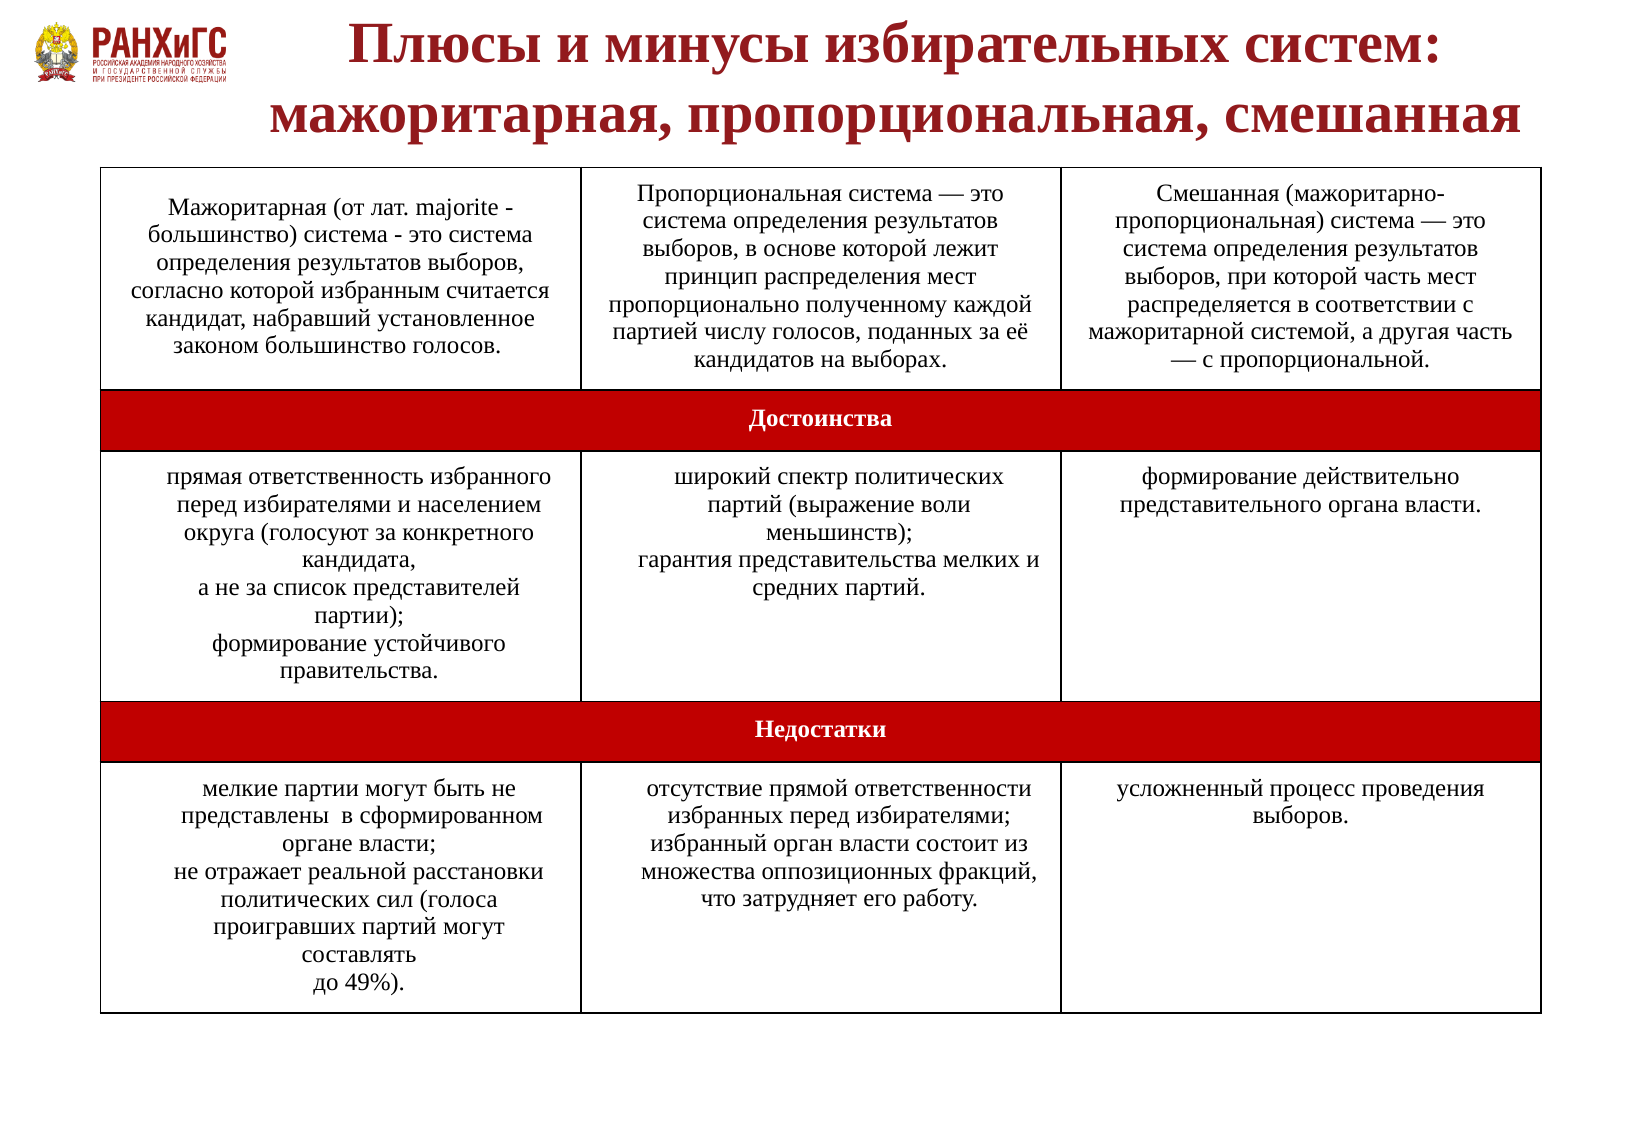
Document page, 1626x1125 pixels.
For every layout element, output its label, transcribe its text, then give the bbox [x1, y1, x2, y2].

table_cell отсутствие прямой ответственности избранных перед избирателями; избранный орган власти состоит из множества оппозиционных фракций, что затрудняет его работу. [582, 763, 1060, 1012]
text_box Плюсы и минусы избирательных систем: мажоритарная, пропорциональная, смешанная [195, 24, 1597, 125]
table_cell прямая ответственность избранного перед избирателями и населением округа (голосуют за конкретного кандидата, а не за список представителей партии); формирование устойчивого правительства. [101, 452, 580, 701]
table_cell Недостатки [101, 702, 1540, 761]
table_cell широкий спектр политических партий (выражение воли меньшинств); гарантия представительства мелких и средних партий. [582, 452, 1060, 701]
table_cell усложненный процесс проведения выборов. [1062, 763, 1540, 1012]
table_header Пропорциональная система — это система определения результатов выборов, в основе которой лежит принцип распределения мест пропорционально полученному каждой партией числу голосов, поданных за её кандидатов на выборах. [582, 168, 1060, 389]
table_cell мелкие партии могут быть не представлены в сформированном органе власти; не отражает реальной расстановки политических сил (голоса проигравших партий могут составлять до 49%). [101, 763, 580, 1012]
picture [34, 22, 227, 83]
table_cell формирование действительно представительного органа власти. [1062, 452, 1540, 701]
table_header Смешанная (мажоритарно-пропорциональная) система — это система определения результатов выборов, при которой часть мест распределяется в соответствии с мажоритарной системой, а другая часть — с пропорциональной. [1062, 168, 1540, 389]
table_header Мажоритарная (от лат. majorite - большинство) система - это система определения результатов выборов, согласно которой избранным считается кандидат, набравший установленное законом большинство голосов. [101, 168, 580, 389]
table_cell Достоинства [101, 391, 1540, 450]
